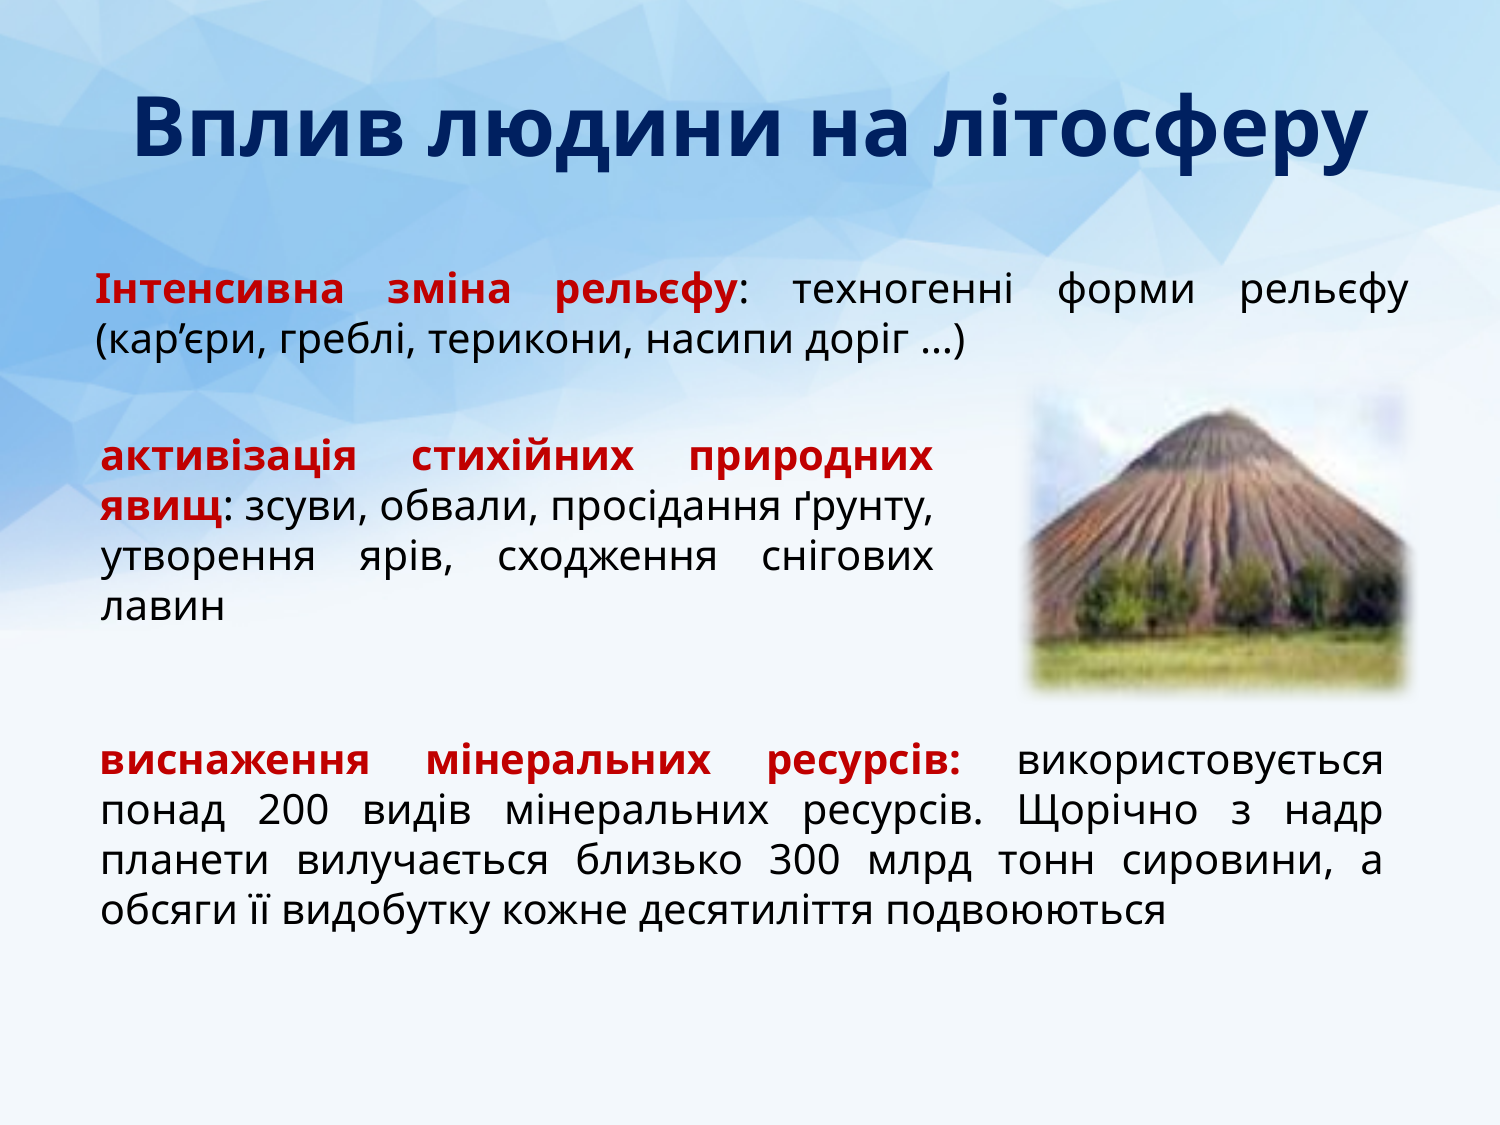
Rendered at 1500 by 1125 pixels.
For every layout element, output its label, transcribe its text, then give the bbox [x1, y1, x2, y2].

text_box виснаження мінеральних ресурсів: використовується понад 200 видів мінеральних ресурсів. Щорічно з надр планети вилучається близько 300 млрд тонн сировини, а обсяги її видобутку кожне десятиліття подвоюються [85, 725, 1400, 941]
text_box Інтенсивна зміна рельєфу: техногенні форми рельєфу (кар’єри, греблі, терикони, насипи доріг …) [80, 254, 1424, 370]
picture [0, 0, 1500, 1125]
title Вплив людини на літосферу [75, 45, 1425, 202]
text_box активізація стихійних природних явищ: зсуви, обвали, просідання ґрунту, утворення ярів, сходження снігових лавин [86, 421, 950, 637]
